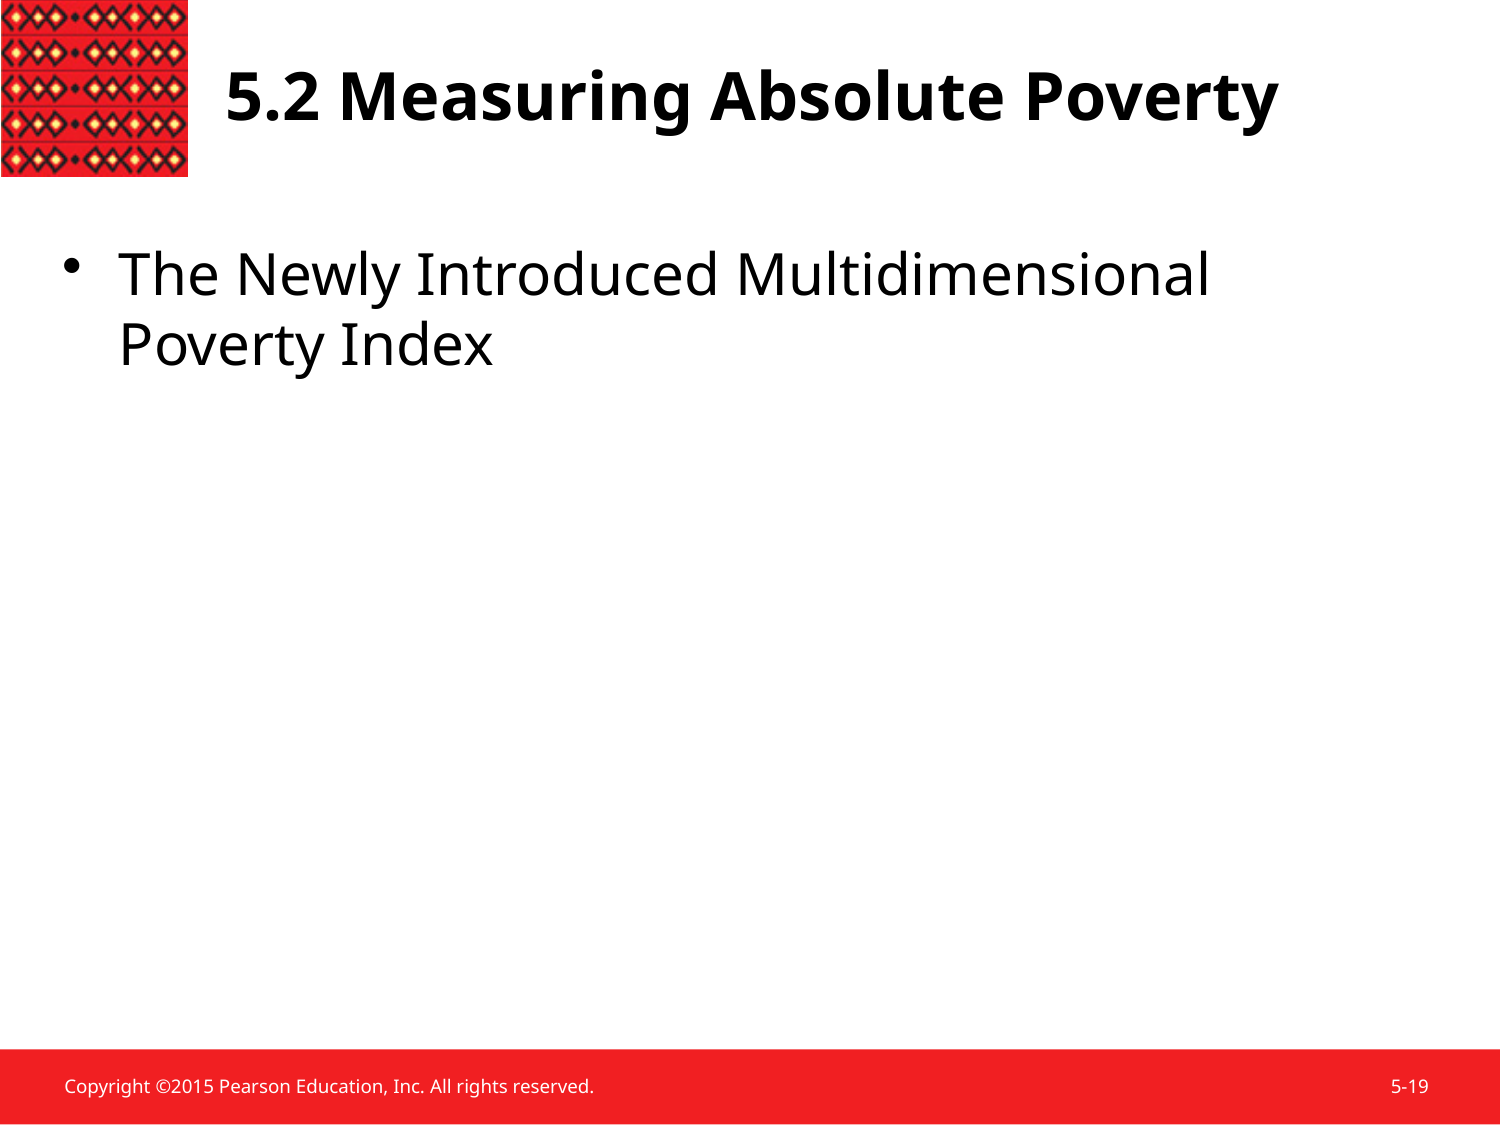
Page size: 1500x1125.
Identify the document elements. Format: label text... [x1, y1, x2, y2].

text_box 5.2 Measuring Absolute Poverty [225, 0, 1463, 188]
list The Newly Introduced Multidimensional Poverty Index [62, 237, 1438, 1000]
picture [1, 0, 188, 177]
